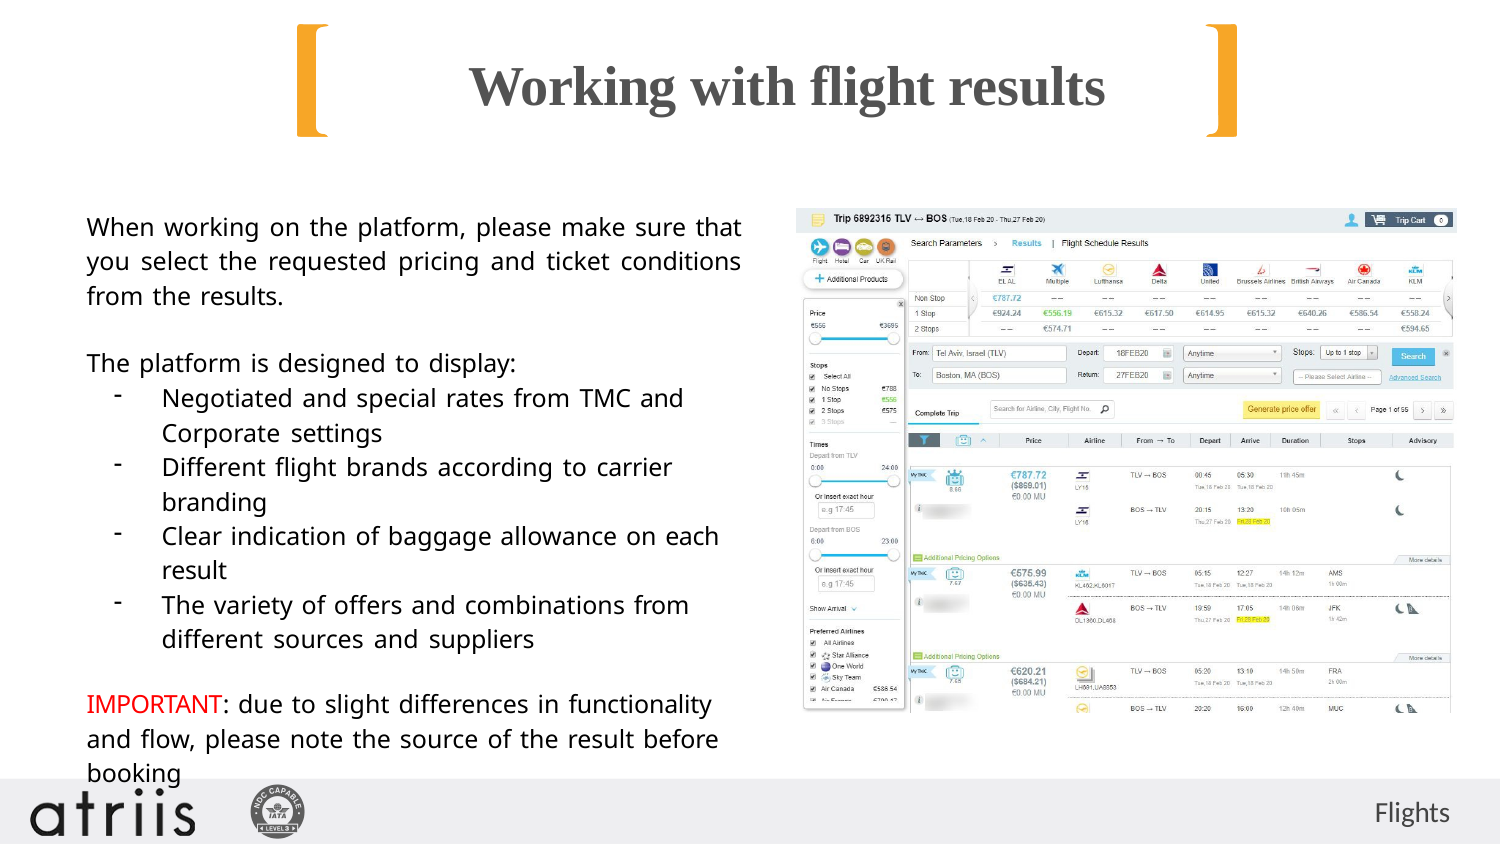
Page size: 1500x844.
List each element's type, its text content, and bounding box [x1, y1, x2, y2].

picture [297, 24, 329, 137]
picture [1205, 24, 1237, 137]
title Working with flight results [334, 9, 1197, 191]
picture [796, 208, 1457, 713]
text_box When working on the platform, please make sure that you select the requested pricing and ticket conditions from the results. The platform is designed to display: Negotiated and special rates from TMC and Corporate settings Different flight brands according to carrier branding Clear indication of baggage allowance on each result The variety of offers and combinations from different sources and suppliers IMPORTANT: due to slight differences in functionality and flow, please note the source of the result before booking [84, 202, 750, 788]
picture [250, 784, 305, 839]
picture [28, 785, 199, 837]
text_box Flights [1372, 798, 1454, 828]
